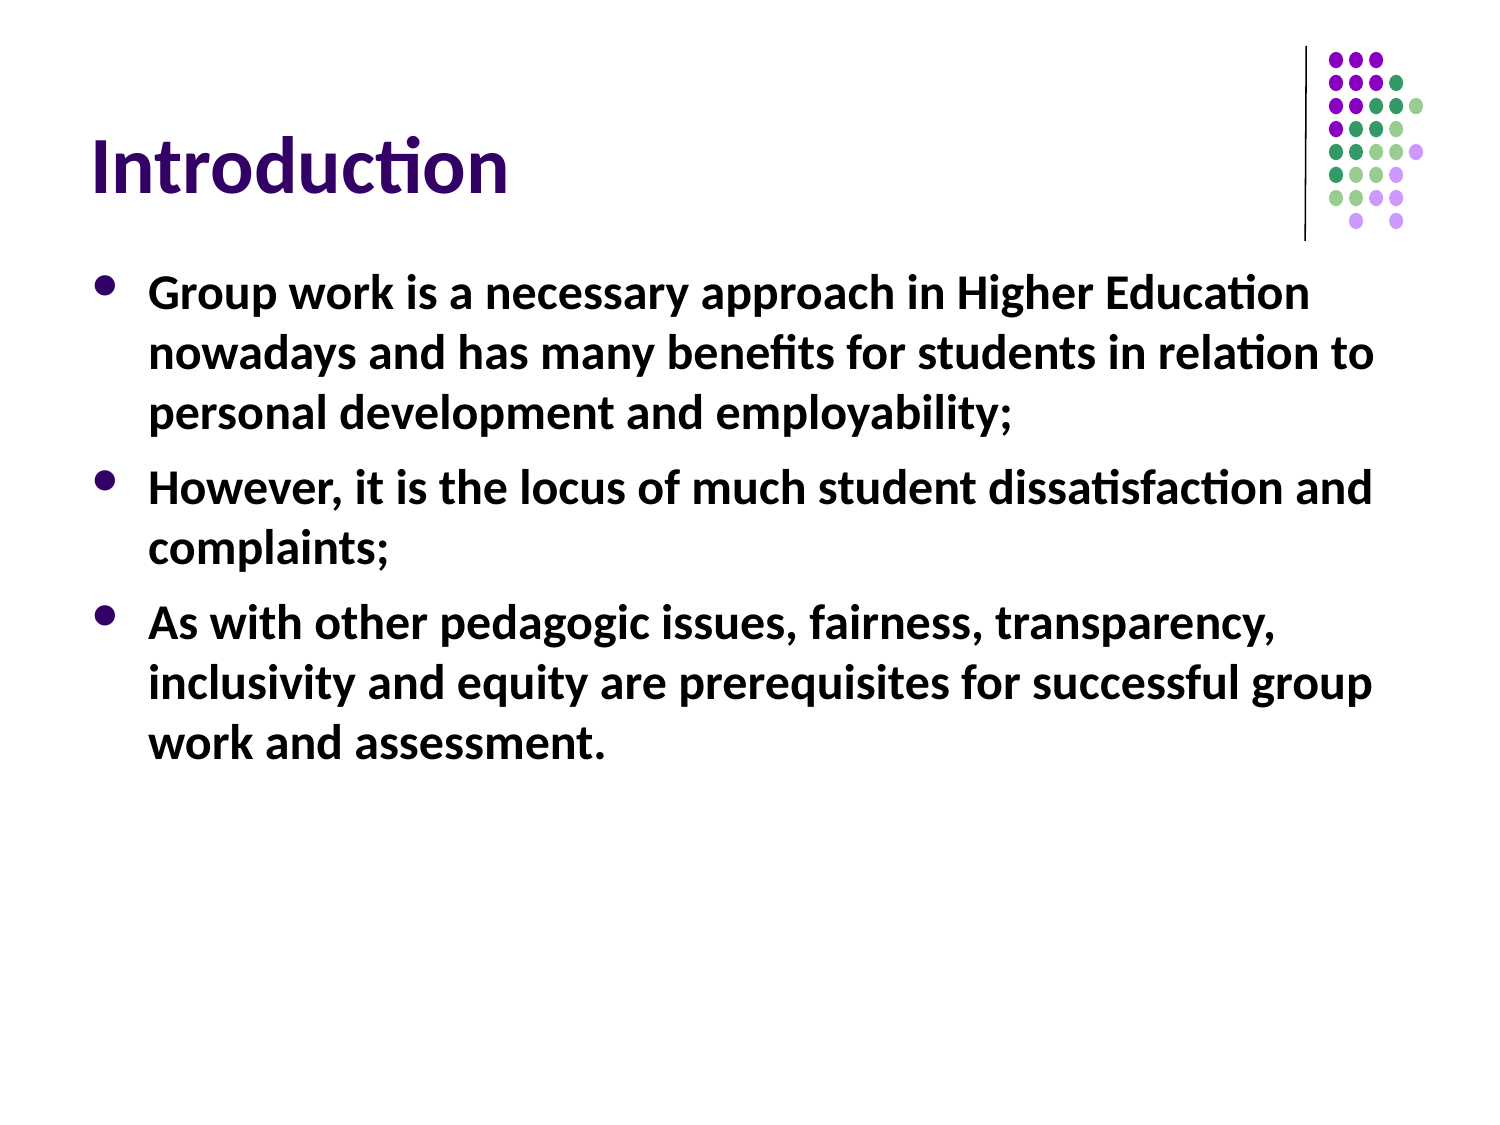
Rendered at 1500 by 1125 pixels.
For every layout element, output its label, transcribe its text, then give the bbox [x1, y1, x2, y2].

title Introduction [75, 40, 1313, 218]
list Group work is a necessary approach in Higher Education nowadays and has many benefits for students in relation to personal development and employability; However, it is the locus of much student dissatisfaction and complaints; As with other pedagogic issues, fairness, transparency, inclusivity and equity are prerequisites for successful group work and assessment. [76, 252, 1427, 1039]
